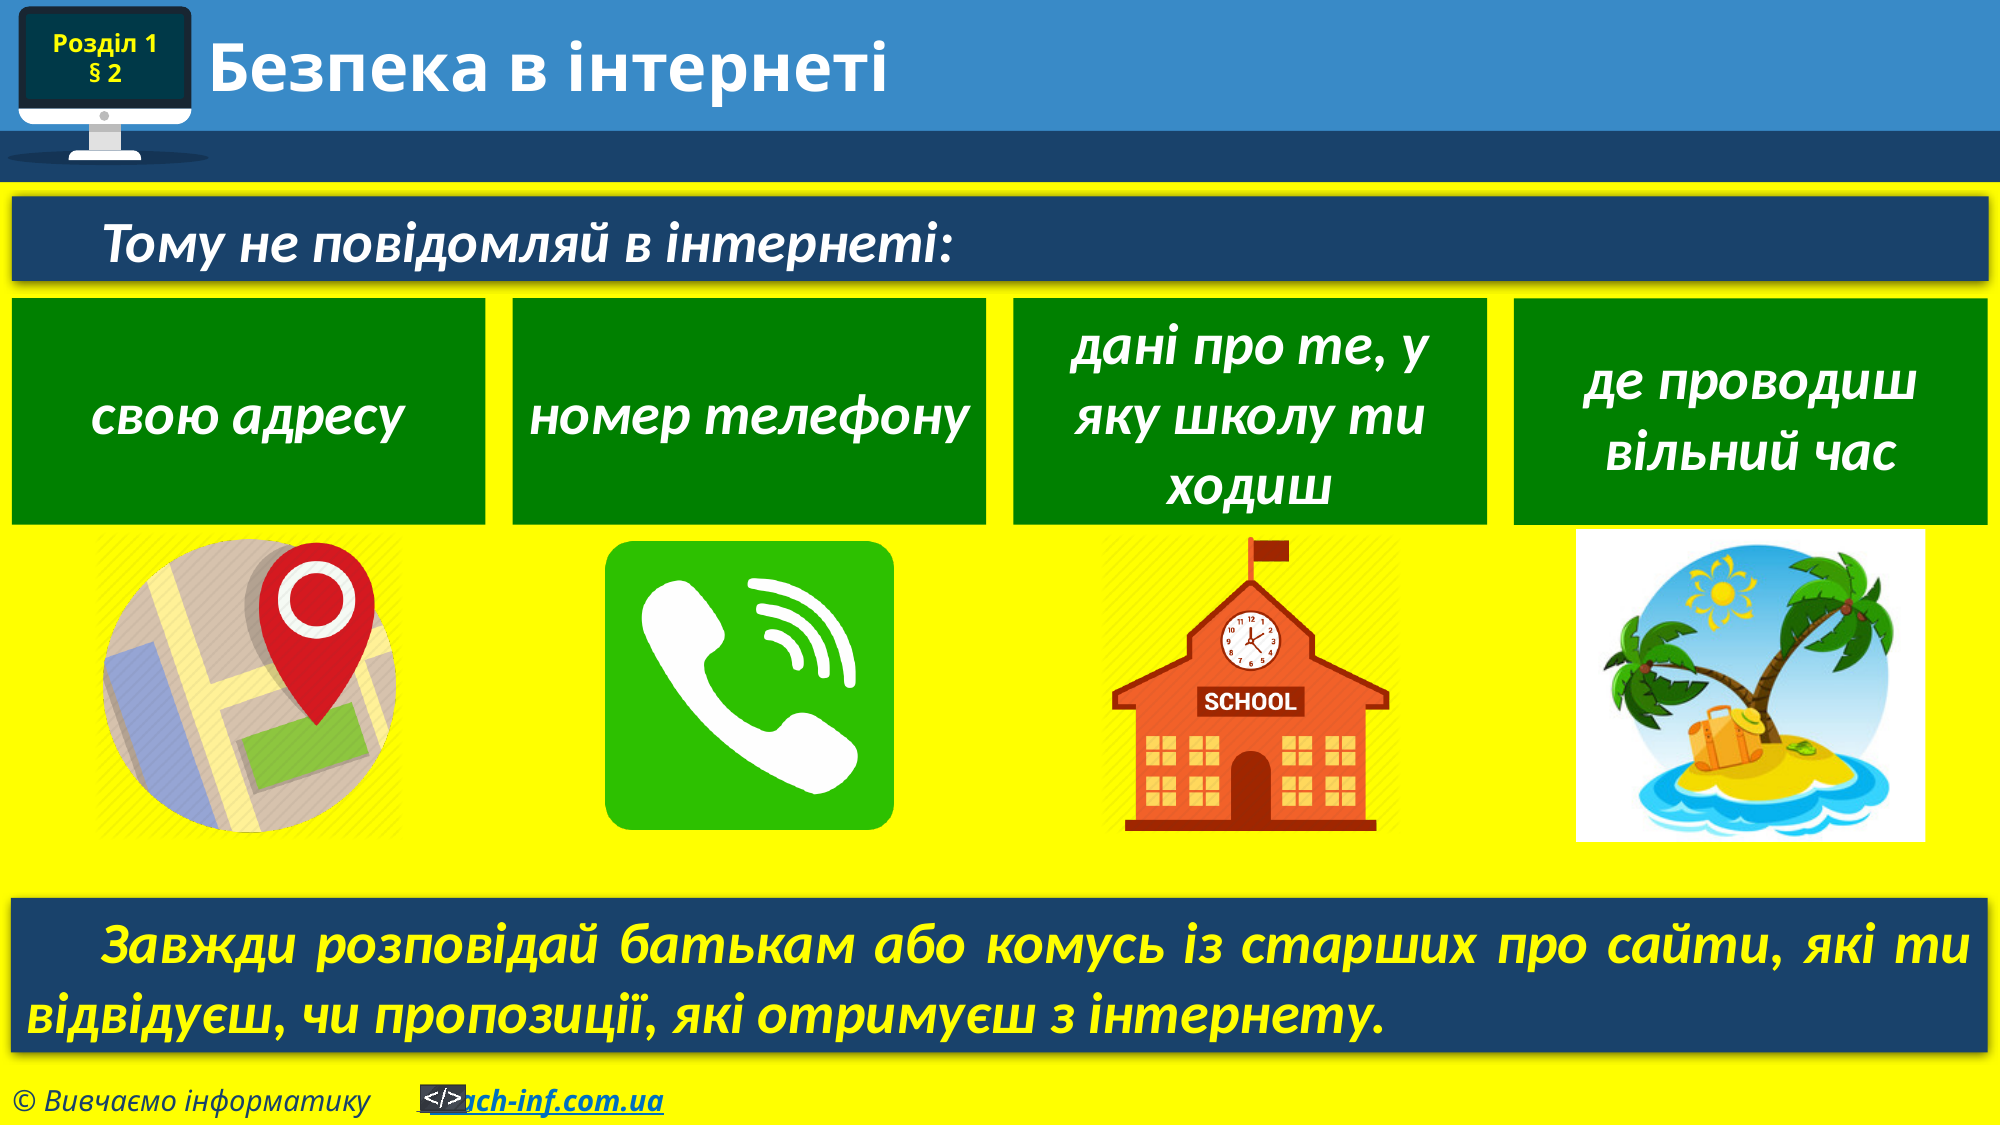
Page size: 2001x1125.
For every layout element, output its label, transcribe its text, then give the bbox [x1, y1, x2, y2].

picture [1100, 533, 1401, 834]
title Безпека в інтернеті [192, 26, 1678, 114]
picture [94, 531, 403, 840]
text_box Розділ 1 § 2 [19, 13, 192, 102]
text_box Завжди розповідай батькам або комусь із старших про сайти, які ти відвідуєш, чи пропозиції, які отримуєш з інтернету. [10, 897, 1988, 1053]
text_box номер телефону [512, 297, 987, 526]
text_box Тому не повідомляй в інтернеті: [11, 196, 1989, 281]
text_box де проводиш вільний час [1513, 297, 1989, 526]
picture [1576, 529, 1926, 842]
text_box свою адресу [11, 297, 486, 526]
picture [416, 1082, 470, 1114]
text_box дані про те, у яку школу ти ходиш [1012, 297, 1488, 526]
picture [605, 541, 894, 830]
